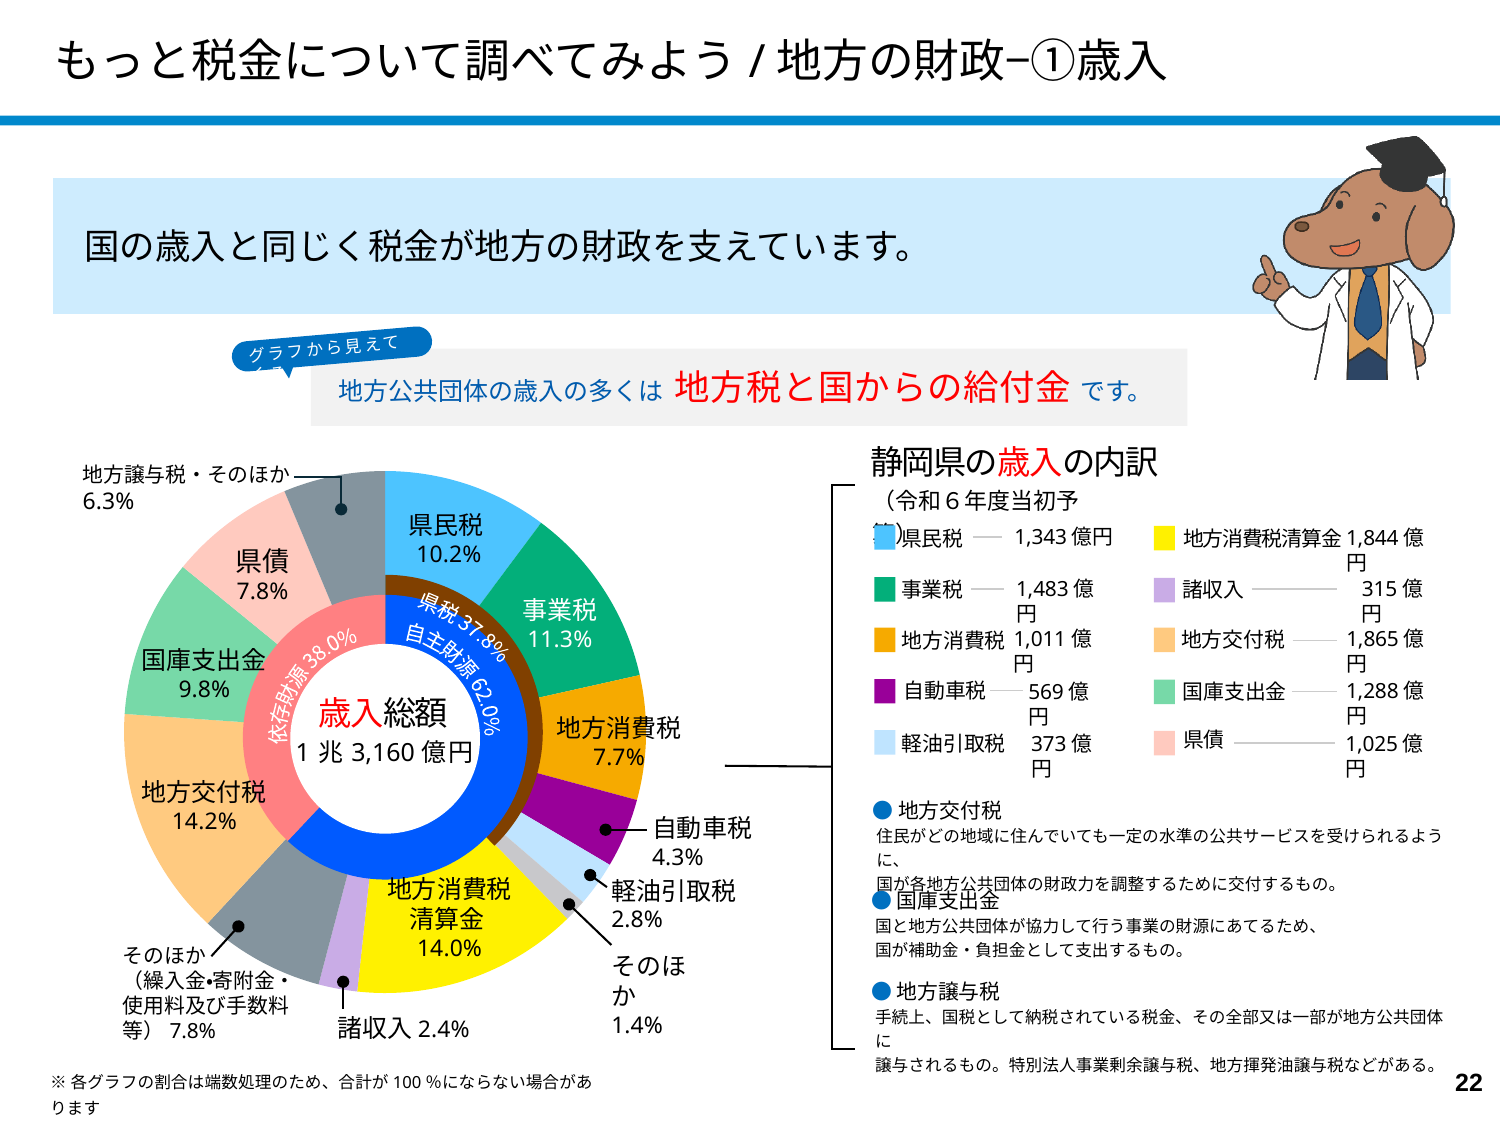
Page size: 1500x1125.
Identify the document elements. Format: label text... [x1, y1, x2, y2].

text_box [52, 177, 1246, 315]
slide_number 22 [1461, 1056, 1500, 1106]
picture [0, 0, 1461, 115]
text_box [0, 333, 1467, 1105]
picture [0, 1105, 1461, 1125]
picture [0, 126, 1465, 333]
